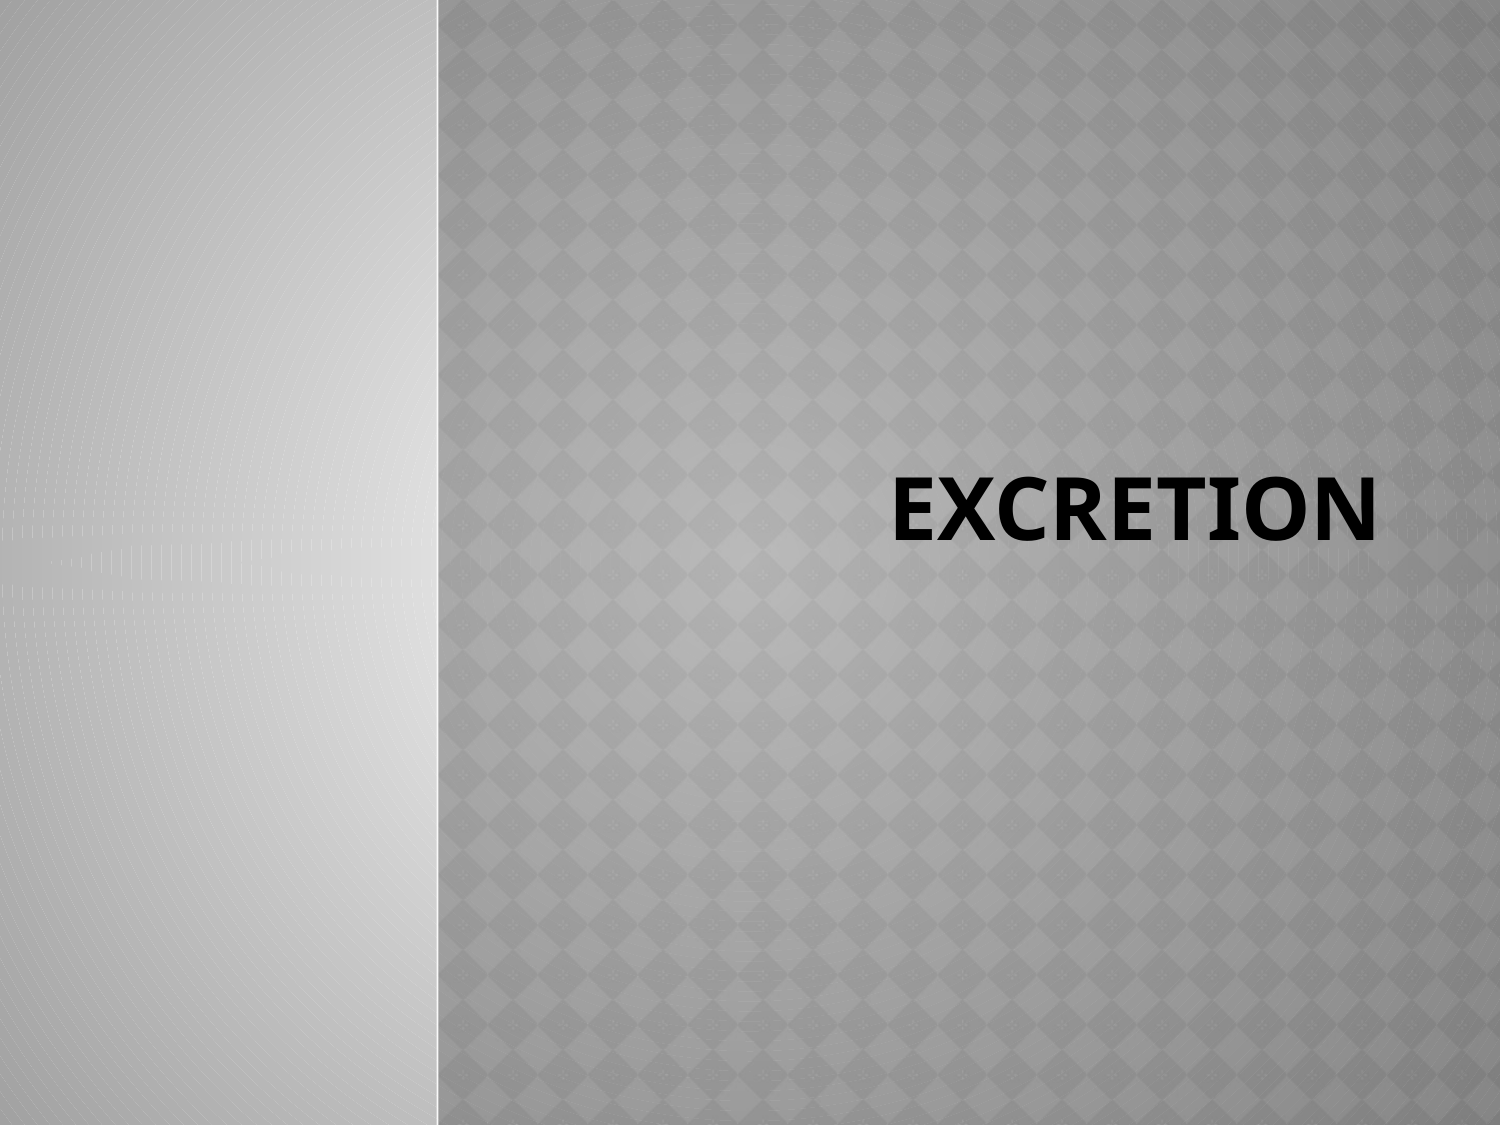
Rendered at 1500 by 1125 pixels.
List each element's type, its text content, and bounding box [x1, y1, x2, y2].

title Excretion [552, 87, 1390, 558]
